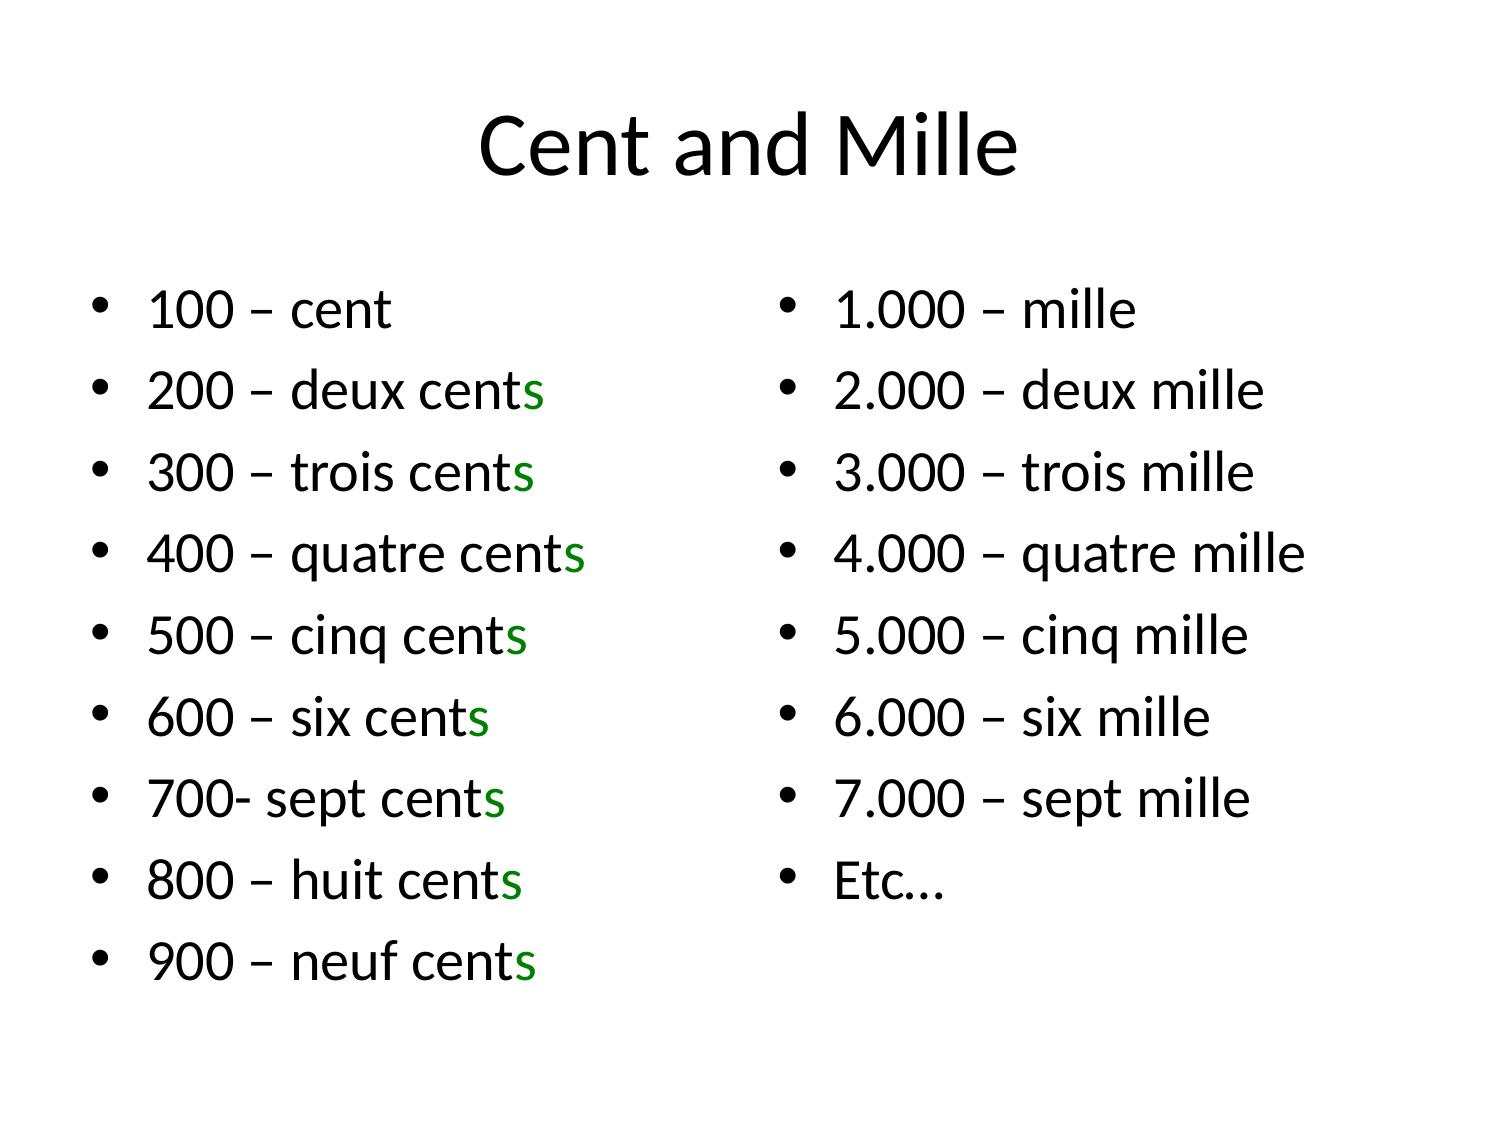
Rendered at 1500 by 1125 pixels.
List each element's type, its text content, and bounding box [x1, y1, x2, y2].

title Cent and Mille [75, 45, 1425, 233]
list 1.000 – mille 2.000 – deux mille 3.000 – trois mille 4.000 – quatre mille 5.000 – cinq mille 6.000 – six mille 7.000 – sept mille Etc… [762, 262, 1425, 1005]
list 100 – cent 200 – deux cents 300 – trois cents 400 – quatre cents 500 – cinq cents 600 – six cents 700- sept cents 800 – huit cents 900 – neuf cents [75, 262, 738, 1005]
